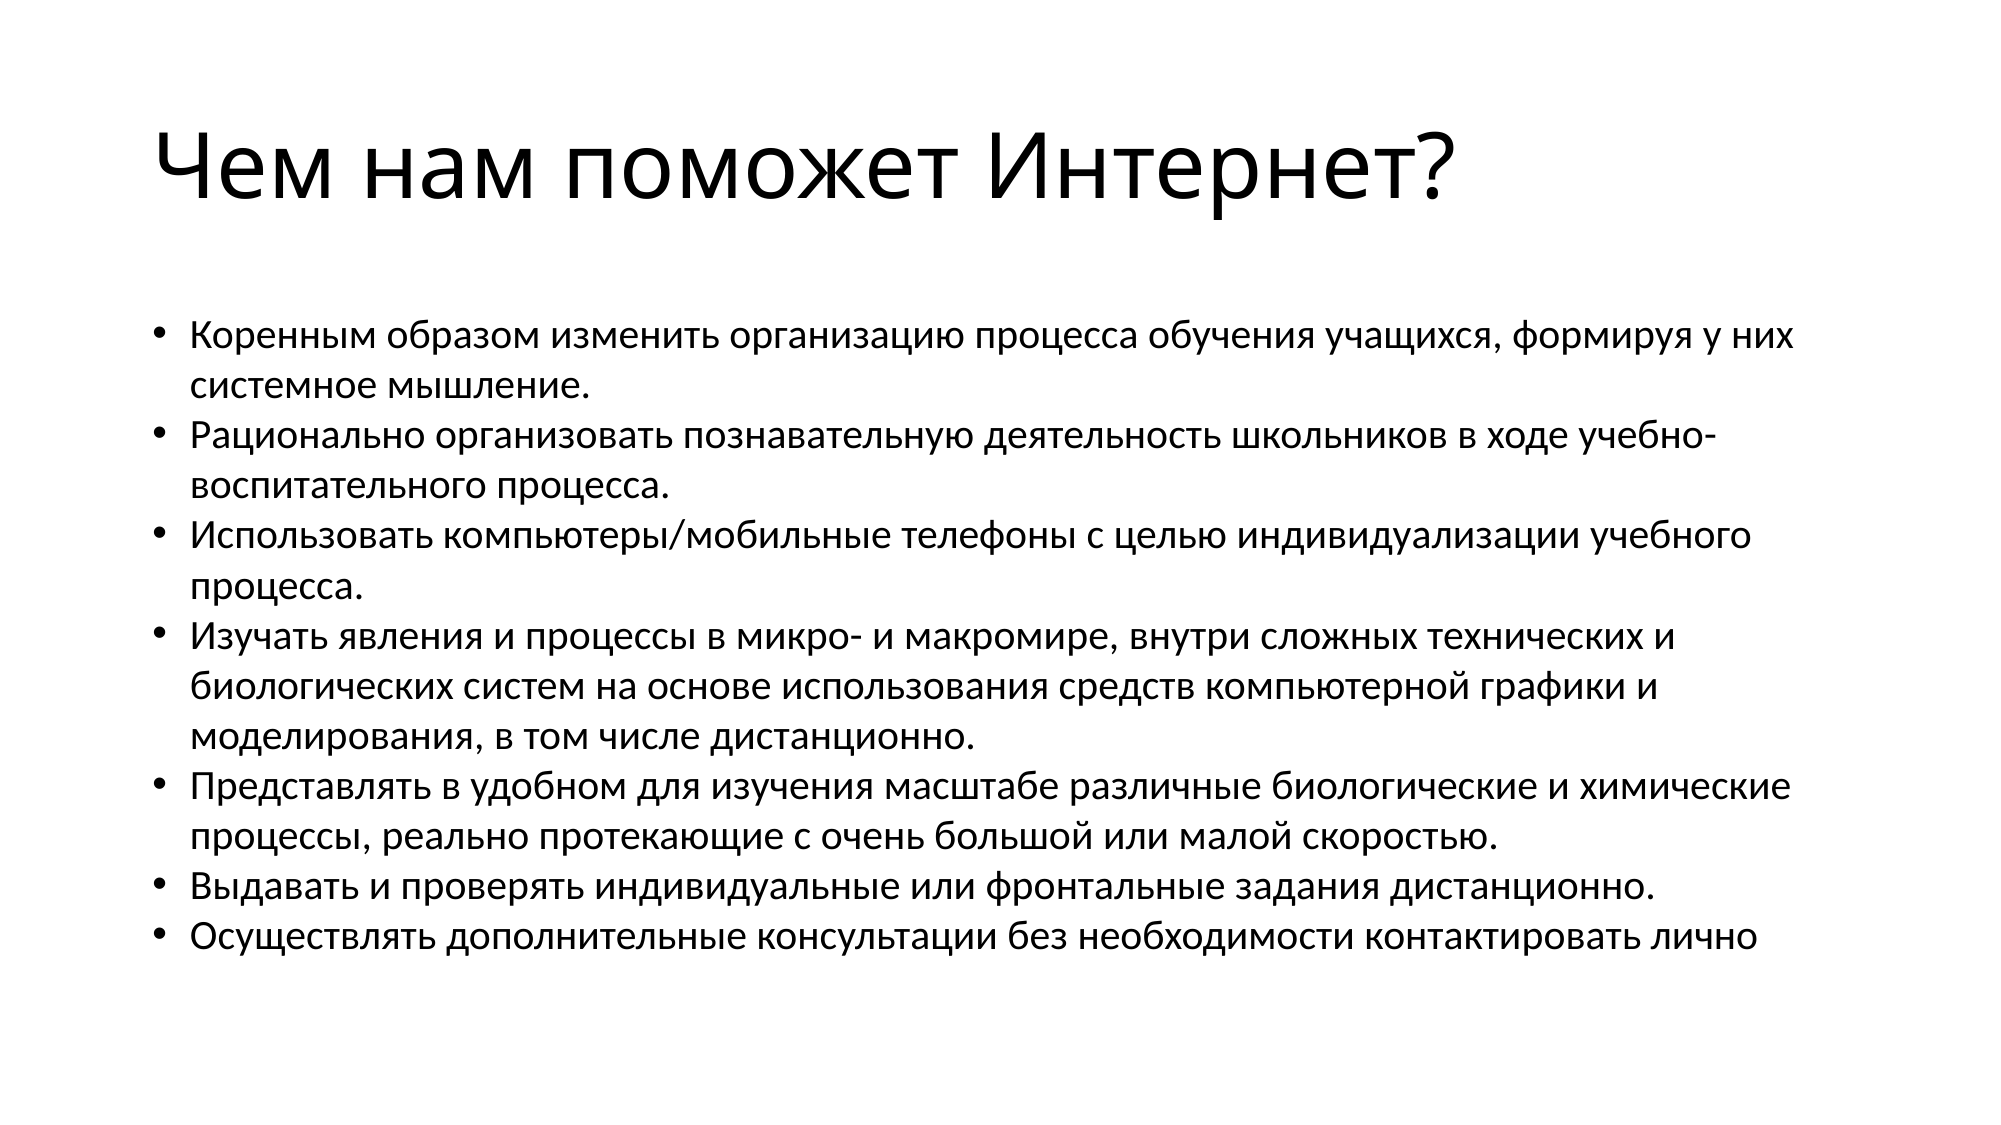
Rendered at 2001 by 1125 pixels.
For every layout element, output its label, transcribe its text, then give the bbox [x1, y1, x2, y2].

title Чем нам поможет Интернет? [137, 59, 1863, 278]
list Коренным образом изменить организацию процесса обучения учащихся, формируя у них системное мышление. Рационально организовать познавательную деятельность школьников в ходе учебно-воспитательного процесса. Использовать компьютеры/мобильные телефоны с целью индивидуализации учебного процесса. Изучать явления и процессы в микро- и макромире, внутри сложных технических и биологических систем на основе использования средств компьютерной графики и моделирования, в том числе дистанционно. Представлять в удобном для изучения масштабе различные биологические и химические процессы, реально протекающие с очень большой или малой скоростью. Выдавать и проверять индивидуальные или фронтальные задания дистанционно. Осуществлять дополнительные консультации без необходимости контактировать лично [137, 299, 1863, 1014]
